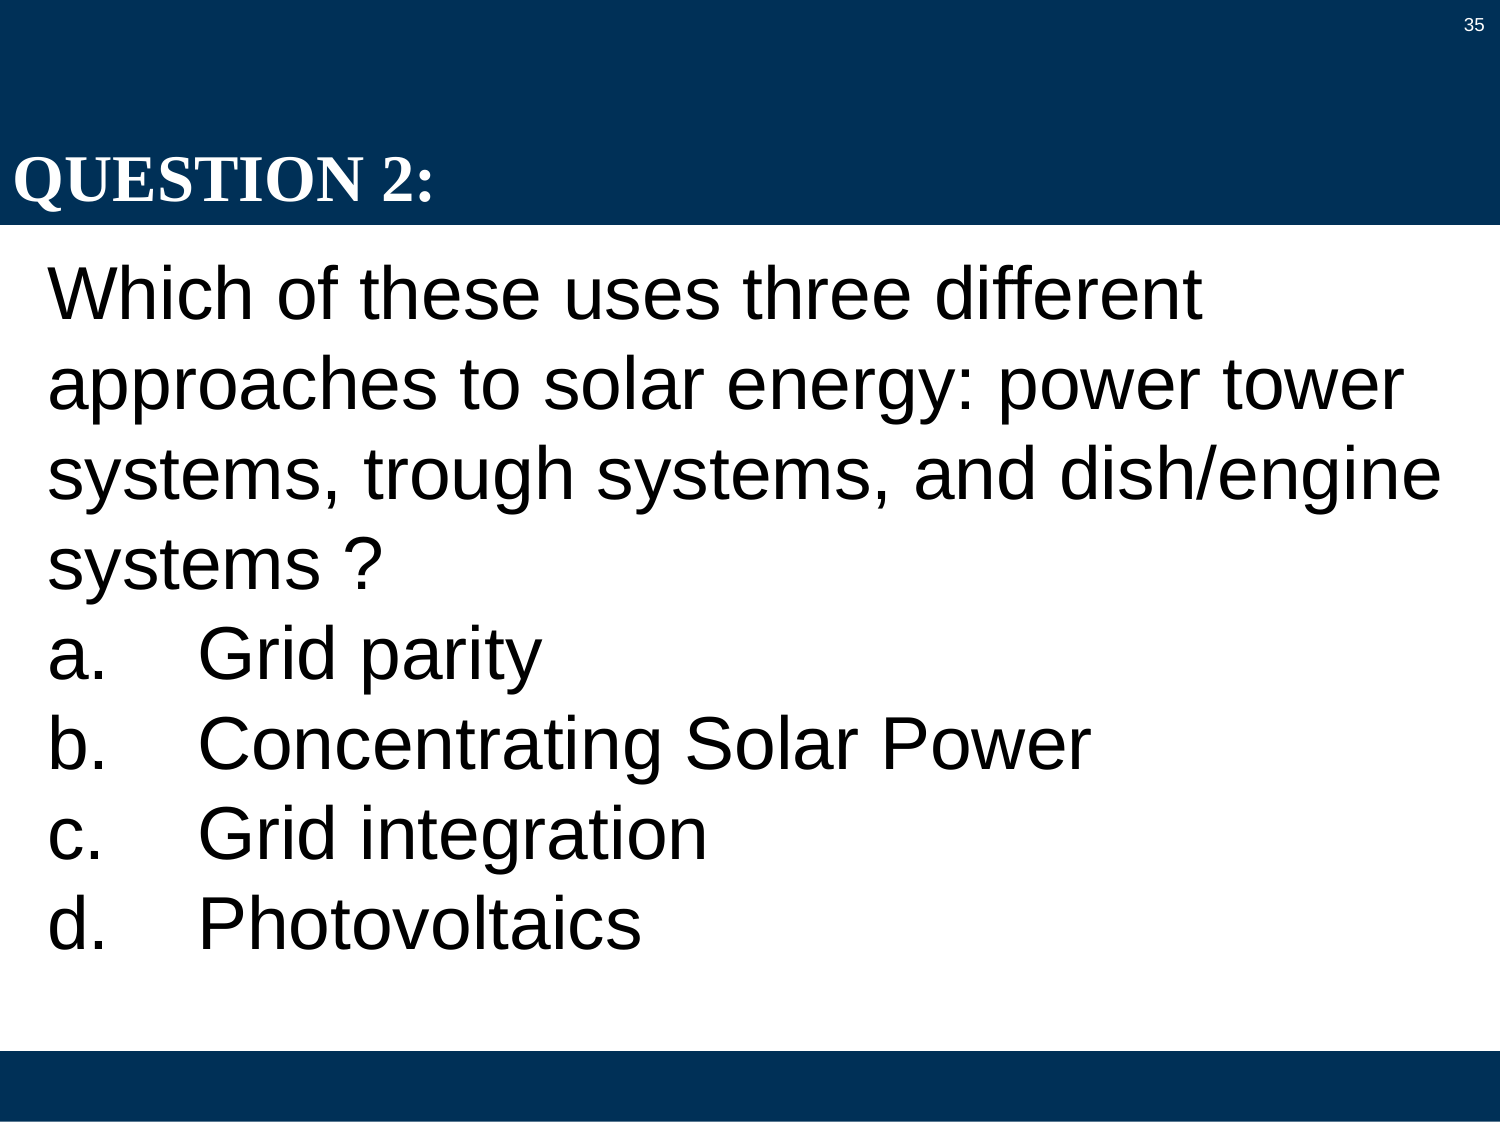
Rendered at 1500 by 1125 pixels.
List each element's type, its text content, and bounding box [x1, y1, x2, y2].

text_box Which of these uses three different approaches to solar energy: power tower systems, trough systems, and dish/engine systems ? a. Grid parity b. Concentrating Solar Power c. Grid integration d. Photovoltaics [32, 237, 1468, 973]
slide_number 35 [1389, 0, 1500, 49]
title QUESTION 2: [12, 35, 1363, 216]
